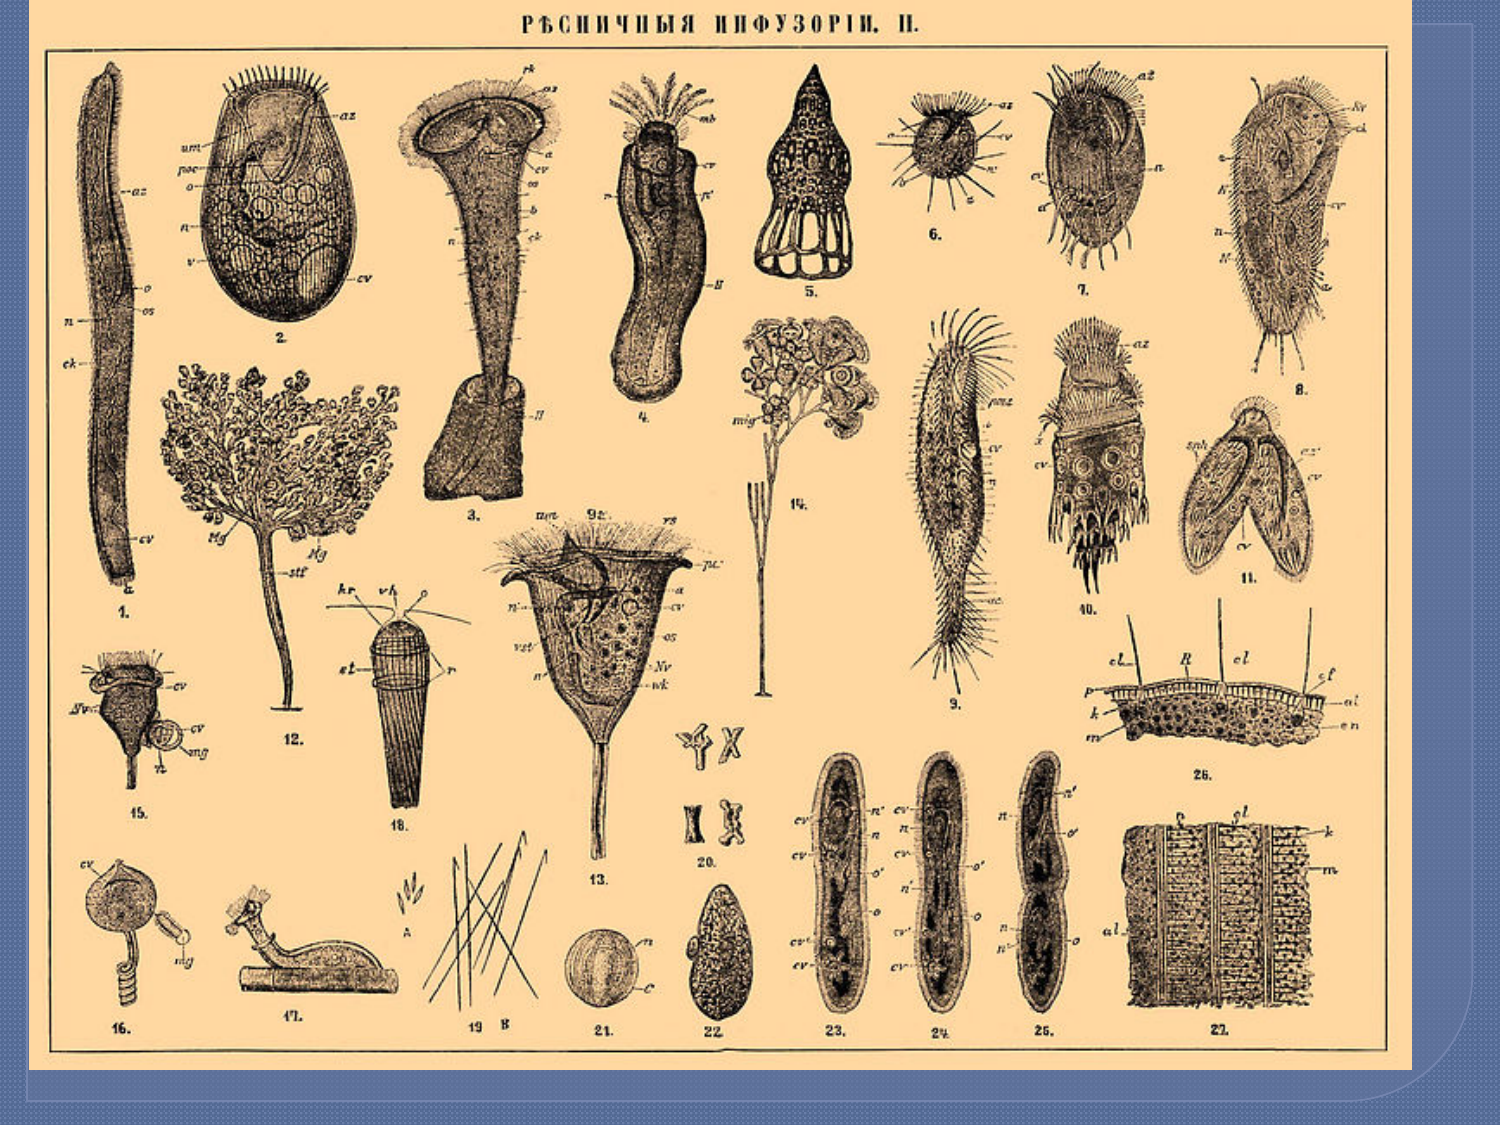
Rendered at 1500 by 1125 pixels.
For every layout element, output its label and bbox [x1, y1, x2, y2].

list [29, 0, 1412, 1070]
